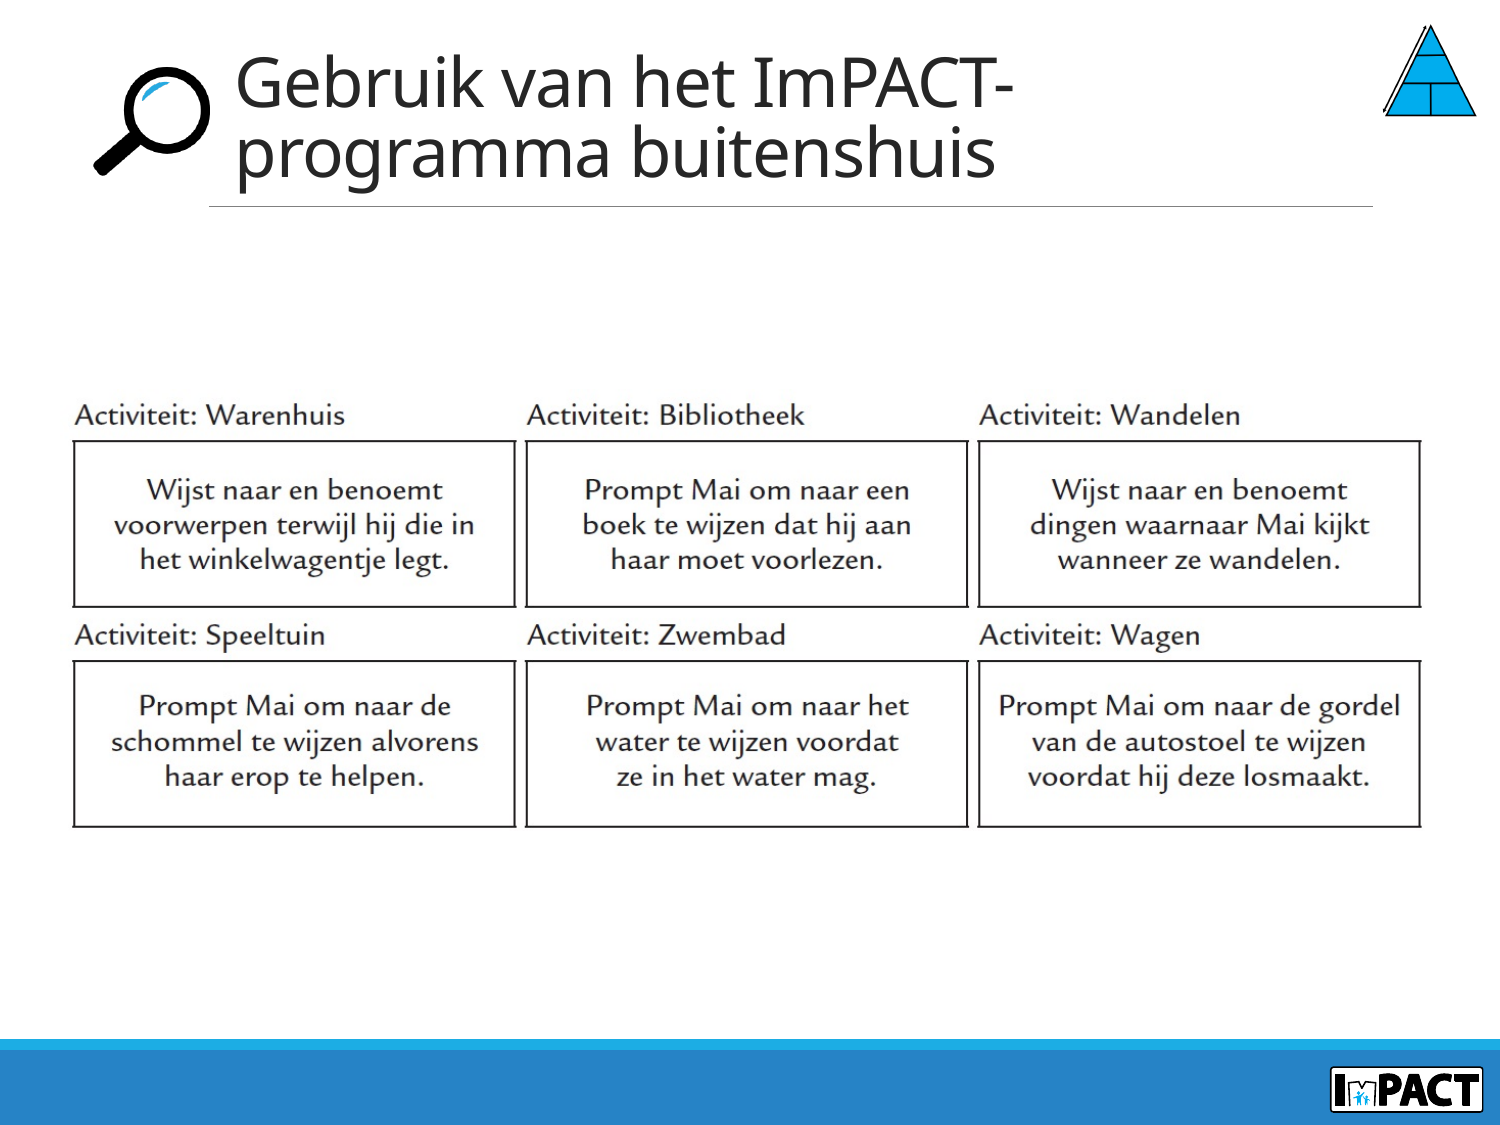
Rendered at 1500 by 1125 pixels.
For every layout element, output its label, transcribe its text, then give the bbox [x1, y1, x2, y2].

picture [1380, 23, 1491, 123]
title Gebruik van het ImPACT-programma buitenshuis [219, 42, 1372, 200]
picture [59, 388, 1442, 838]
picture [92, 65, 211, 177]
